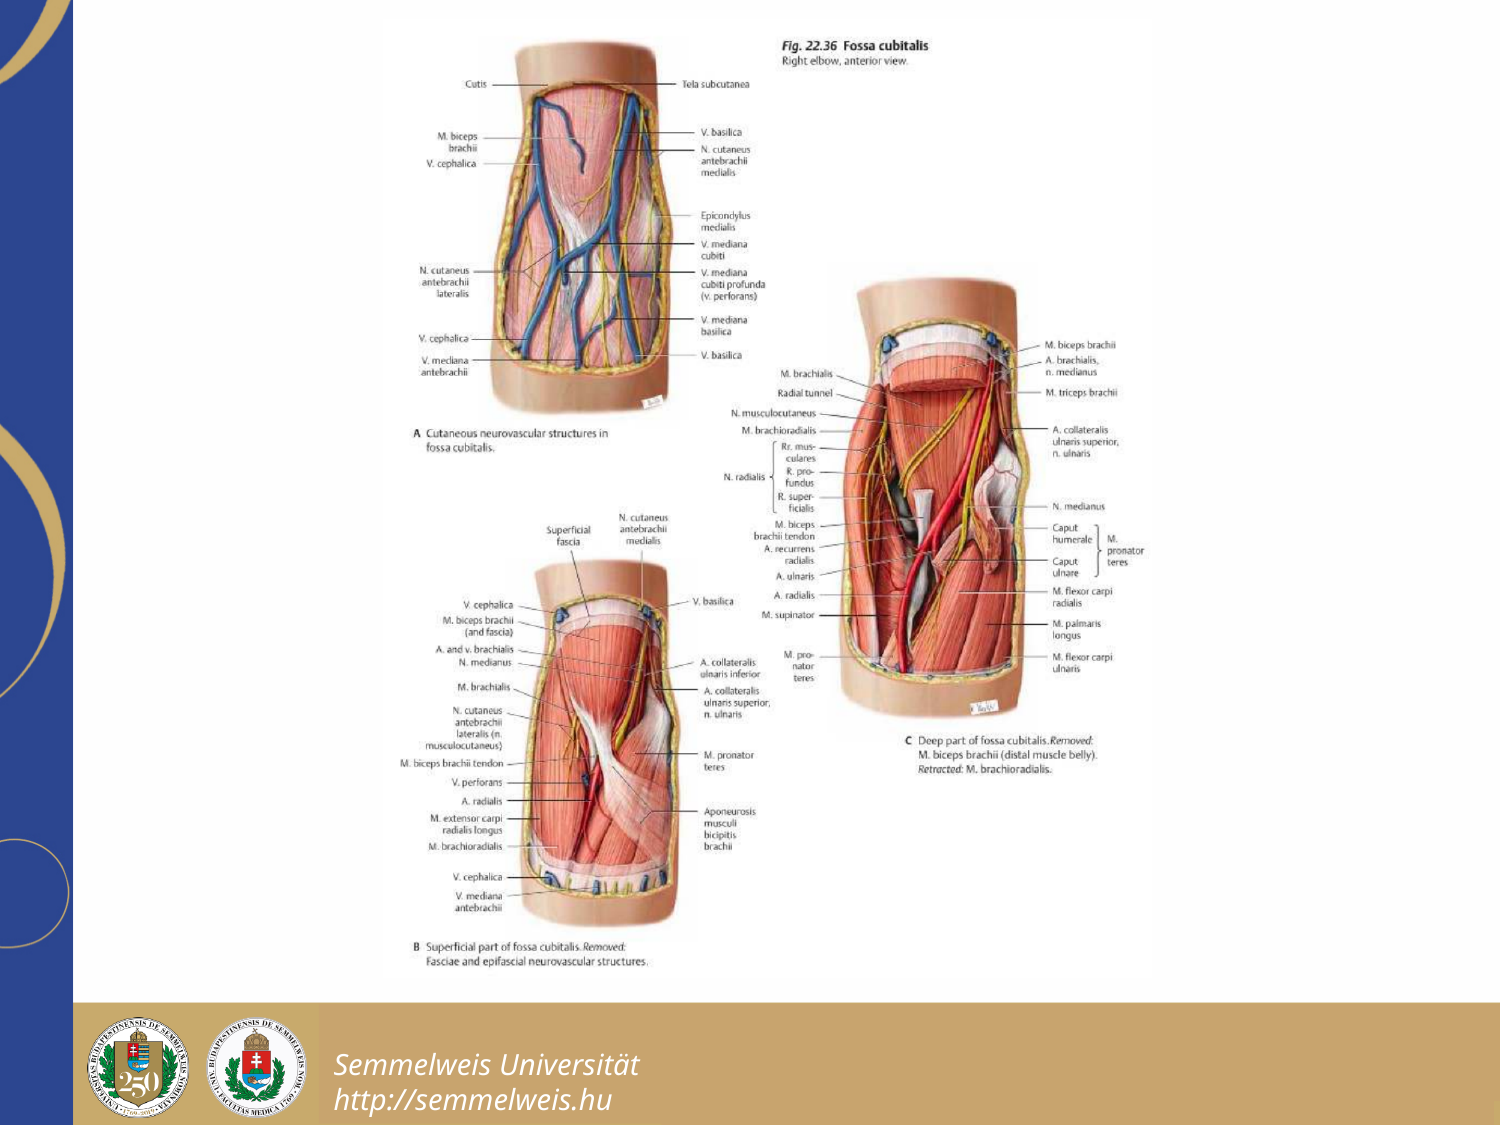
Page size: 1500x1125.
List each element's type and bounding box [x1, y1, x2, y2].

text_box [318, 1003, 1500, 1125]
picture [0, 0, 1500, 1125]
